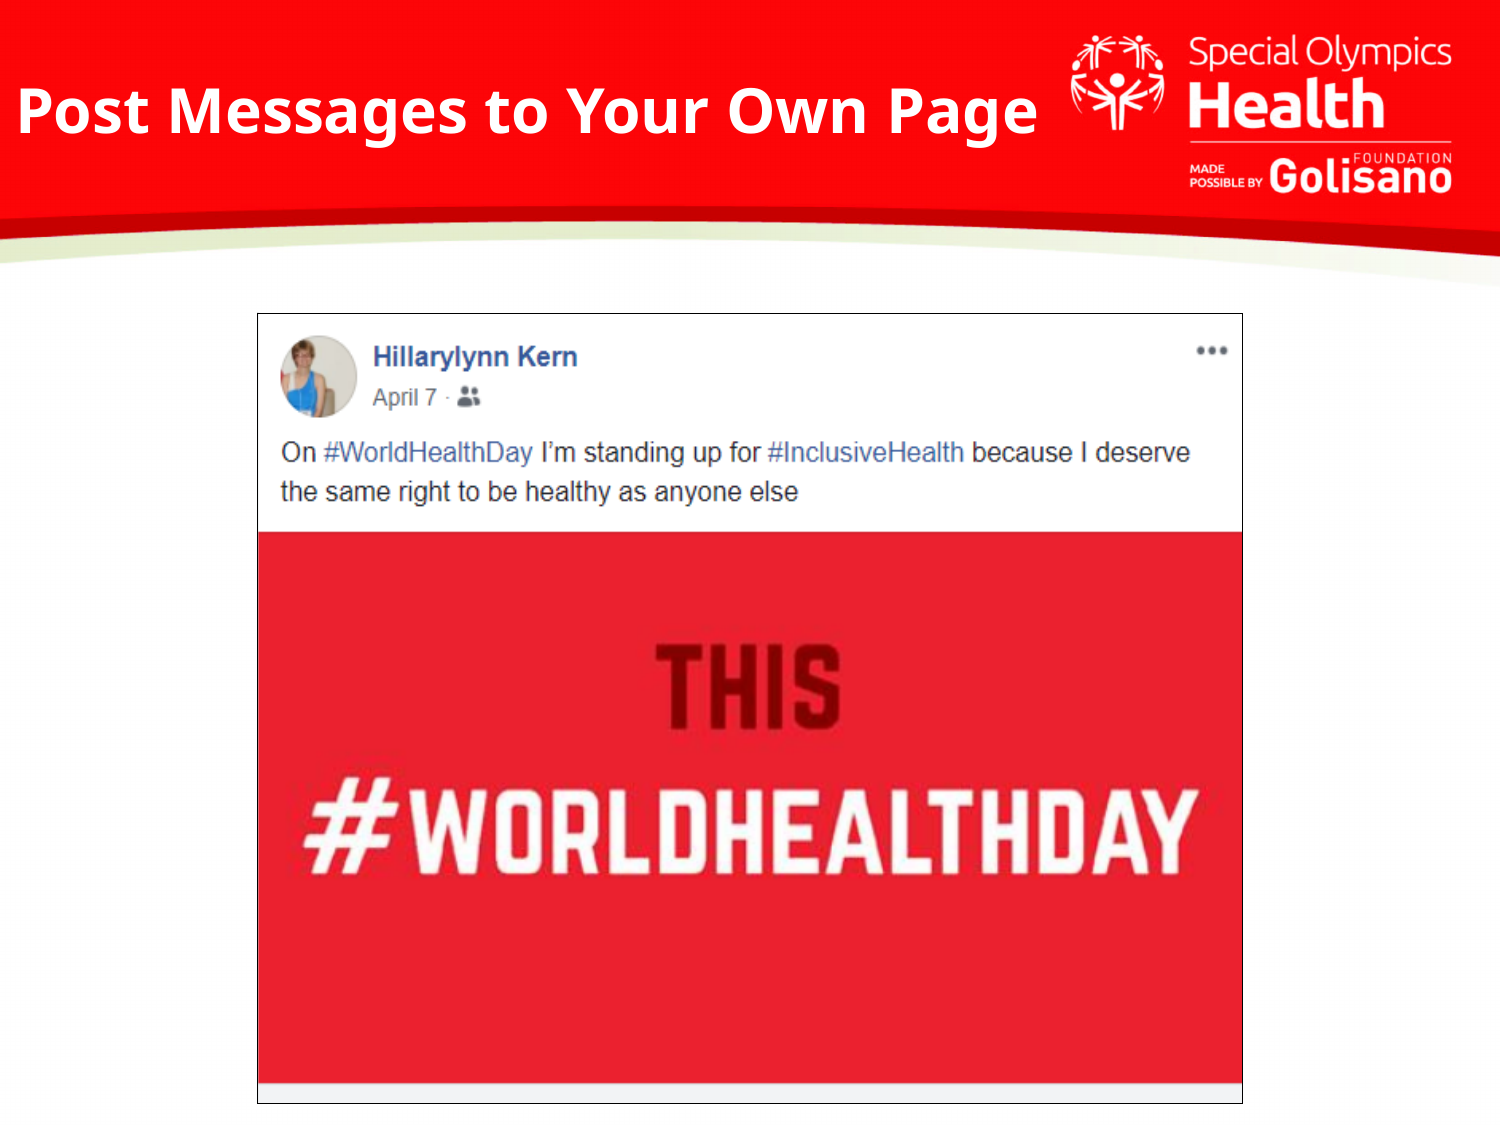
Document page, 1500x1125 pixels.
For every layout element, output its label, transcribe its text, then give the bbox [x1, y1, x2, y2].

picture [0, 0, 1500, 1125]
title Post Messages to Your Own Page [0, 65, 1084, 162]
